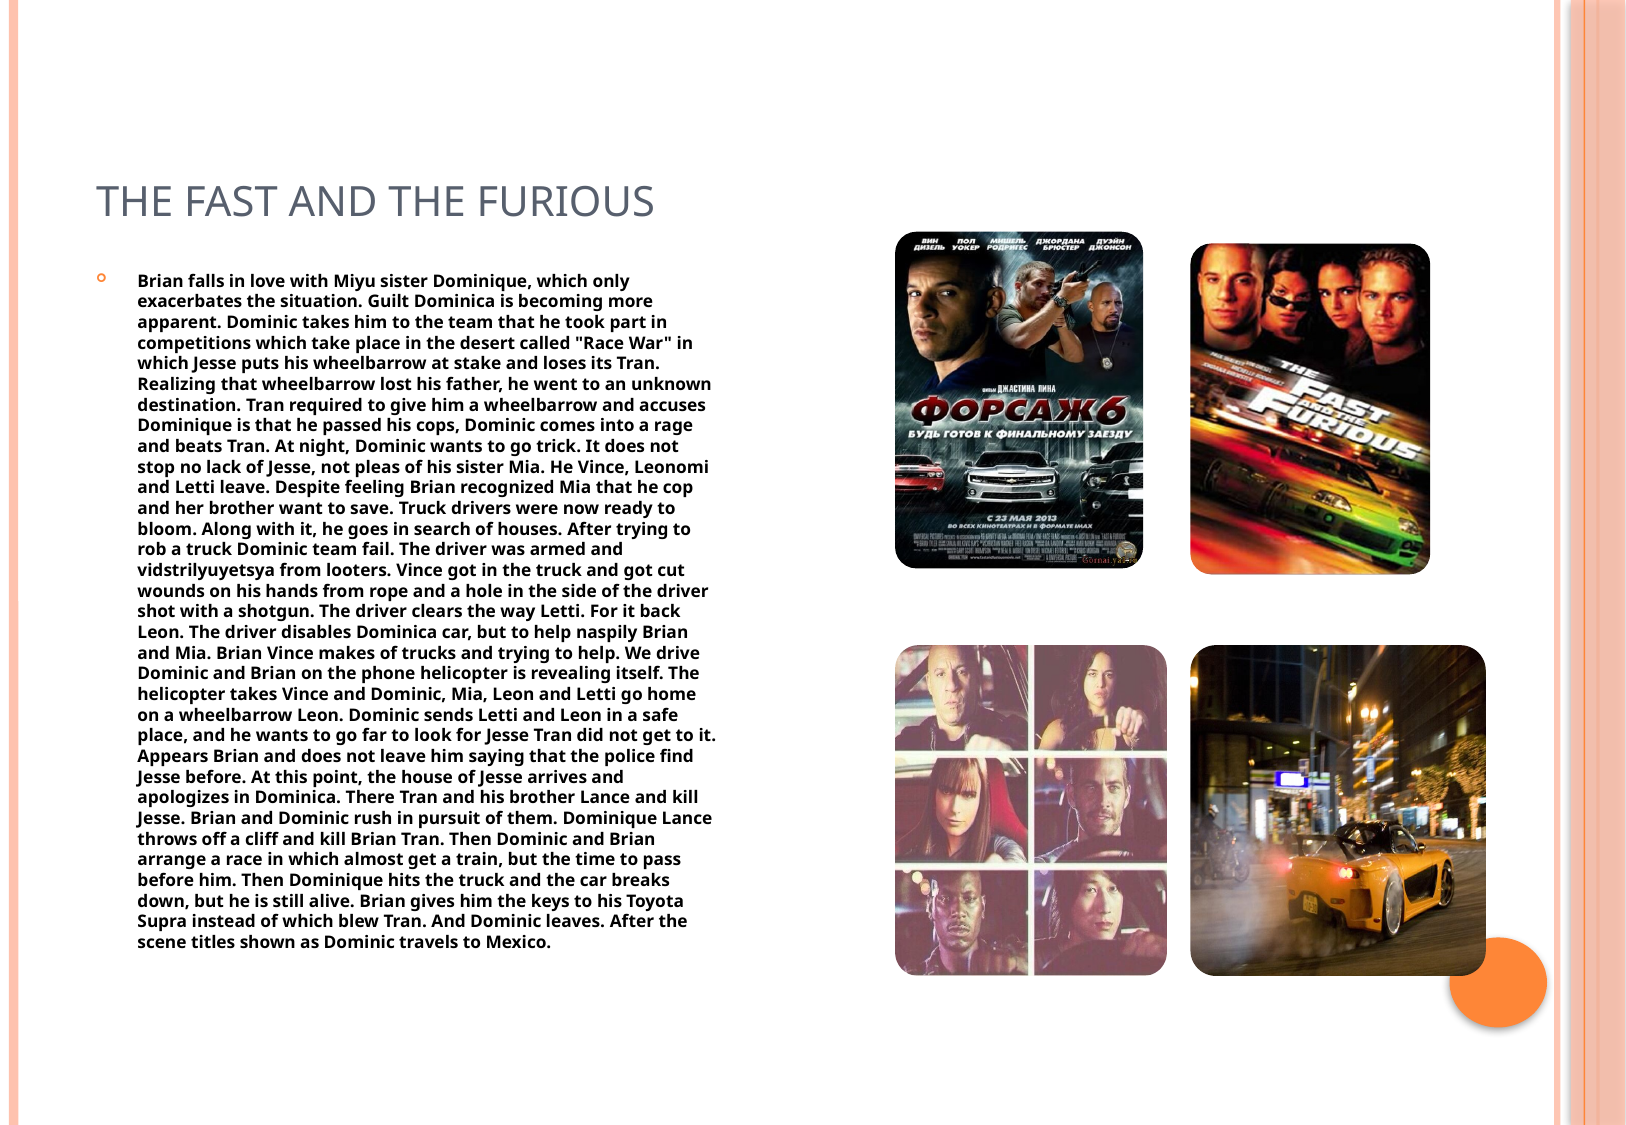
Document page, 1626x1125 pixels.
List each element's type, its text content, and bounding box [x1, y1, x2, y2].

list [894, 231, 1144, 569]
picture [1189, 644, 1487, 977]
list Brian falls in love with Miyu sister Dominique, which only exacerbates the situation. Guilt Dominica is becoming more apparent. Dominic takes him to the team that he took part in competitions which take place in the desert called "Race War" in which Jesse puts his wheelbarrow at stake and loses its Tran. Realizing that wheelbarrow lost his father, he went to an unknown destination. Tran required to give him a wheelbarrow and accuses Dominique is that he passed his cops, Dominic comes into a rage and beats Tran. At night, Dominic wants to go trick. It does not stop no lack of Jesse, not pleas of his sister Mia. He Vince, Leonomi and Letti leave. Despite feeling Brian recognized Mia that he cop and her brother want to save. Truck drivers were now ready to bloom. Along with it, he goes in search of houses. After trying to rob a truck Dominic team fail. The driver was armed and vidstrilyuyetsya from looters. Vince got in the truck and got cut wounds on his hands from rope and a hole in the side of the driver shot with a shotgun. The driver clears the way Letti. For it back Leon. The driver disables Dominica car, but to help naspily Brian and Mia. Brian Vince makes of trucks and trying to help. We drive Dominic and Brian on the phone helicopter is revealing itself. The helicopter takes Vince and Dominic, Mia, Leon and Letti go home on a wheelbarrow Leon. Dominic sends Letti and Leon in a safe place, and he wants to go far to look for Jesse Tran did not get to it. Appears Brian and does not leave him saying that the police find Jesse before. At this point, the house of Jesse arrives and apologizes in Dominica. There Tran and his brother Lance and kill Jesse. Brian and Dominic rush in pursuit of them. Dominique Lance throws off a cliff and kill Brian Tran. Then Dominic and Brian arrange a race in which almost get a train, but the time to pass before him. Then Dominique hits the truck and the car breaks down, but he is still alive. Brian gives him the keys to his Toyota Supra instead of which blew Tran. And Dominic leaves. After the scene titles shown as Dominic travels to Mexico. [81, 262, 732, 1013]
title The Fast and the Furious [81, 45, 1409, 233]
picture [894, 644, 1168, 977]
picture [1189, 243, 1431, 575]
